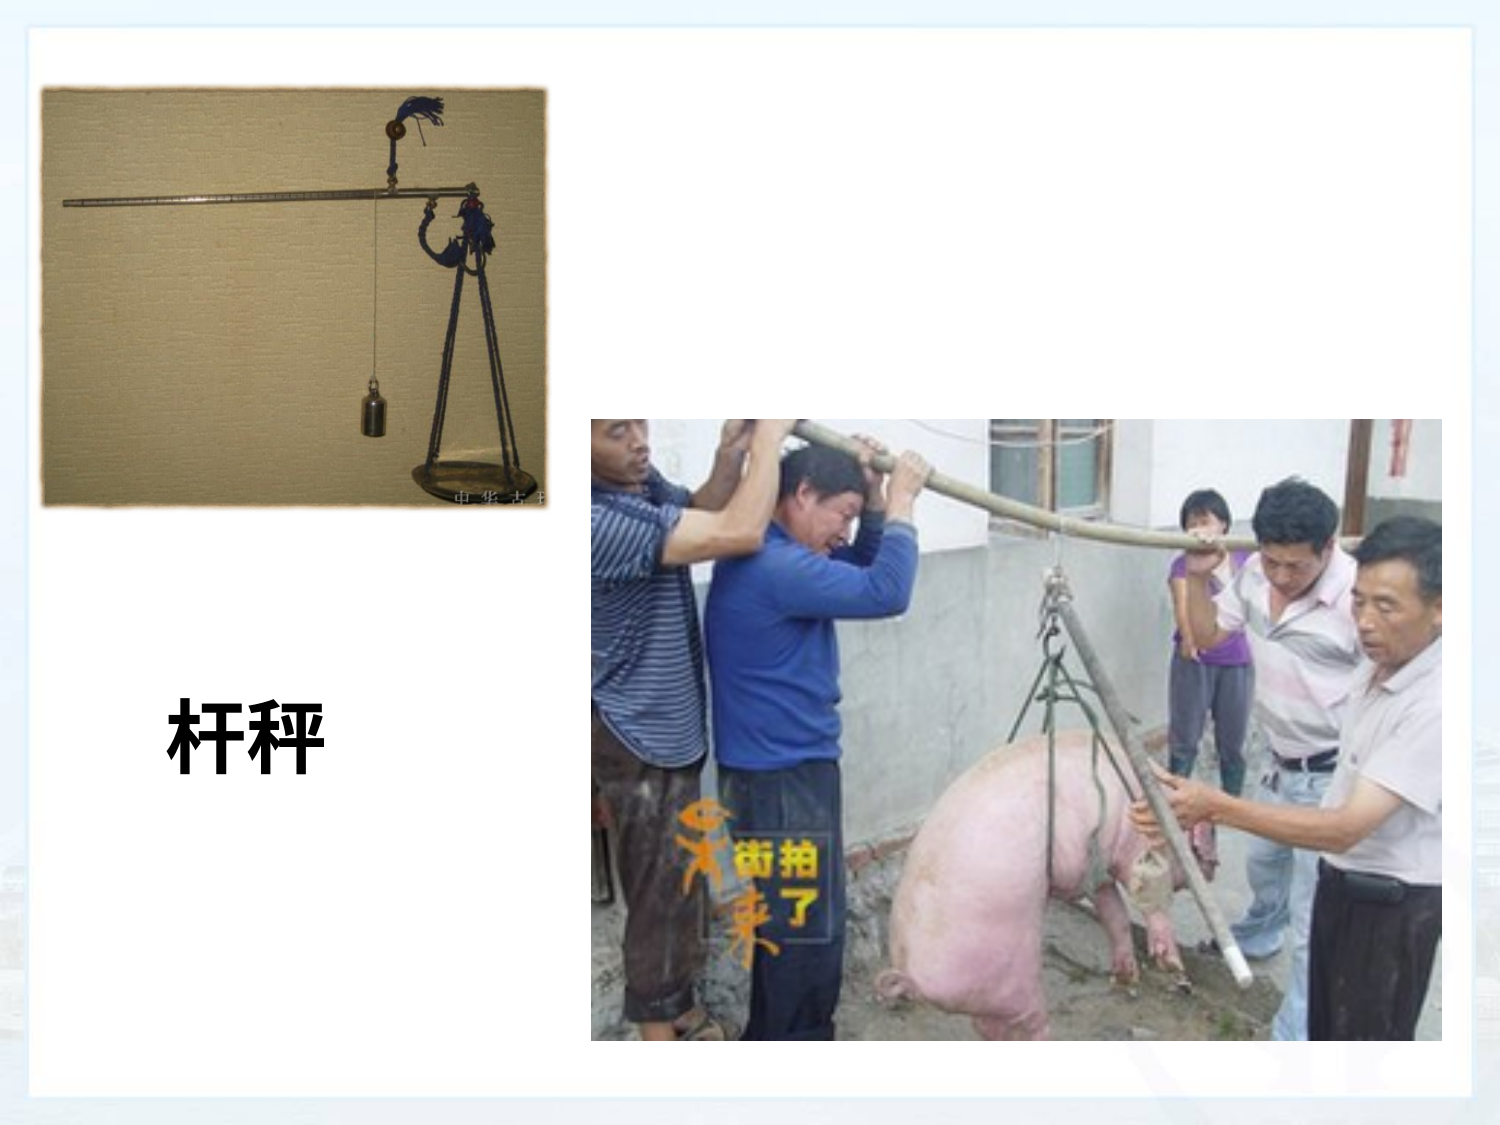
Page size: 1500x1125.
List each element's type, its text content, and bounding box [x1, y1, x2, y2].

text_box 杆秤 [159, 680, 413, 791]
picture [0, 0, 1500, 1125]
